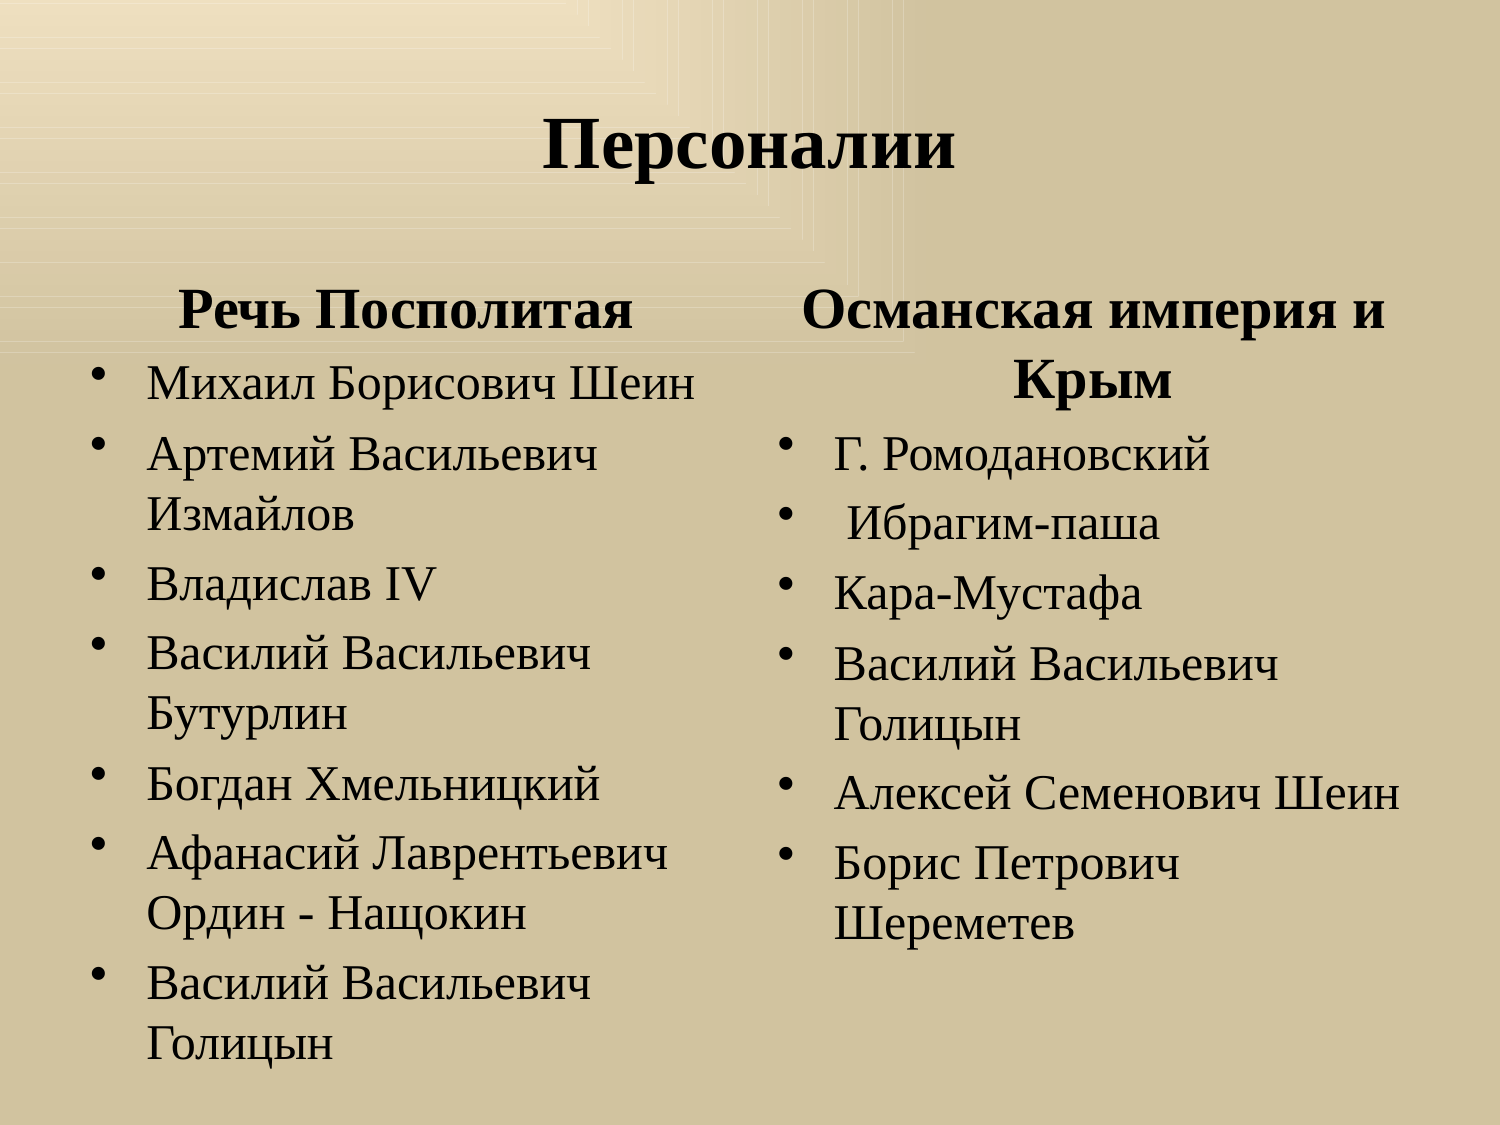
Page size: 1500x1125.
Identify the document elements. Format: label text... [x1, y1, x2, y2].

list Османская империя и Крым Г. Ромодановский Ибрагим-паша Кара-Мустафа Василий Васильевич Голицын Алексей Семенович Шеин Борис Петрович Шереметев [762, 262, 1425, 1005]
list Речь Посполитая Михаил Борисович Шеин Артемий Васильевич Измайлов Владислав IV Василий Васильевич Бутурлин Богдан Хмельницкий Афанасий Лаврентьевич Ордин - Нащокин Василий Васильевич Голицын [75, 262, 738, 1083]
title Персоналии [75, 45, 1425, 233]
